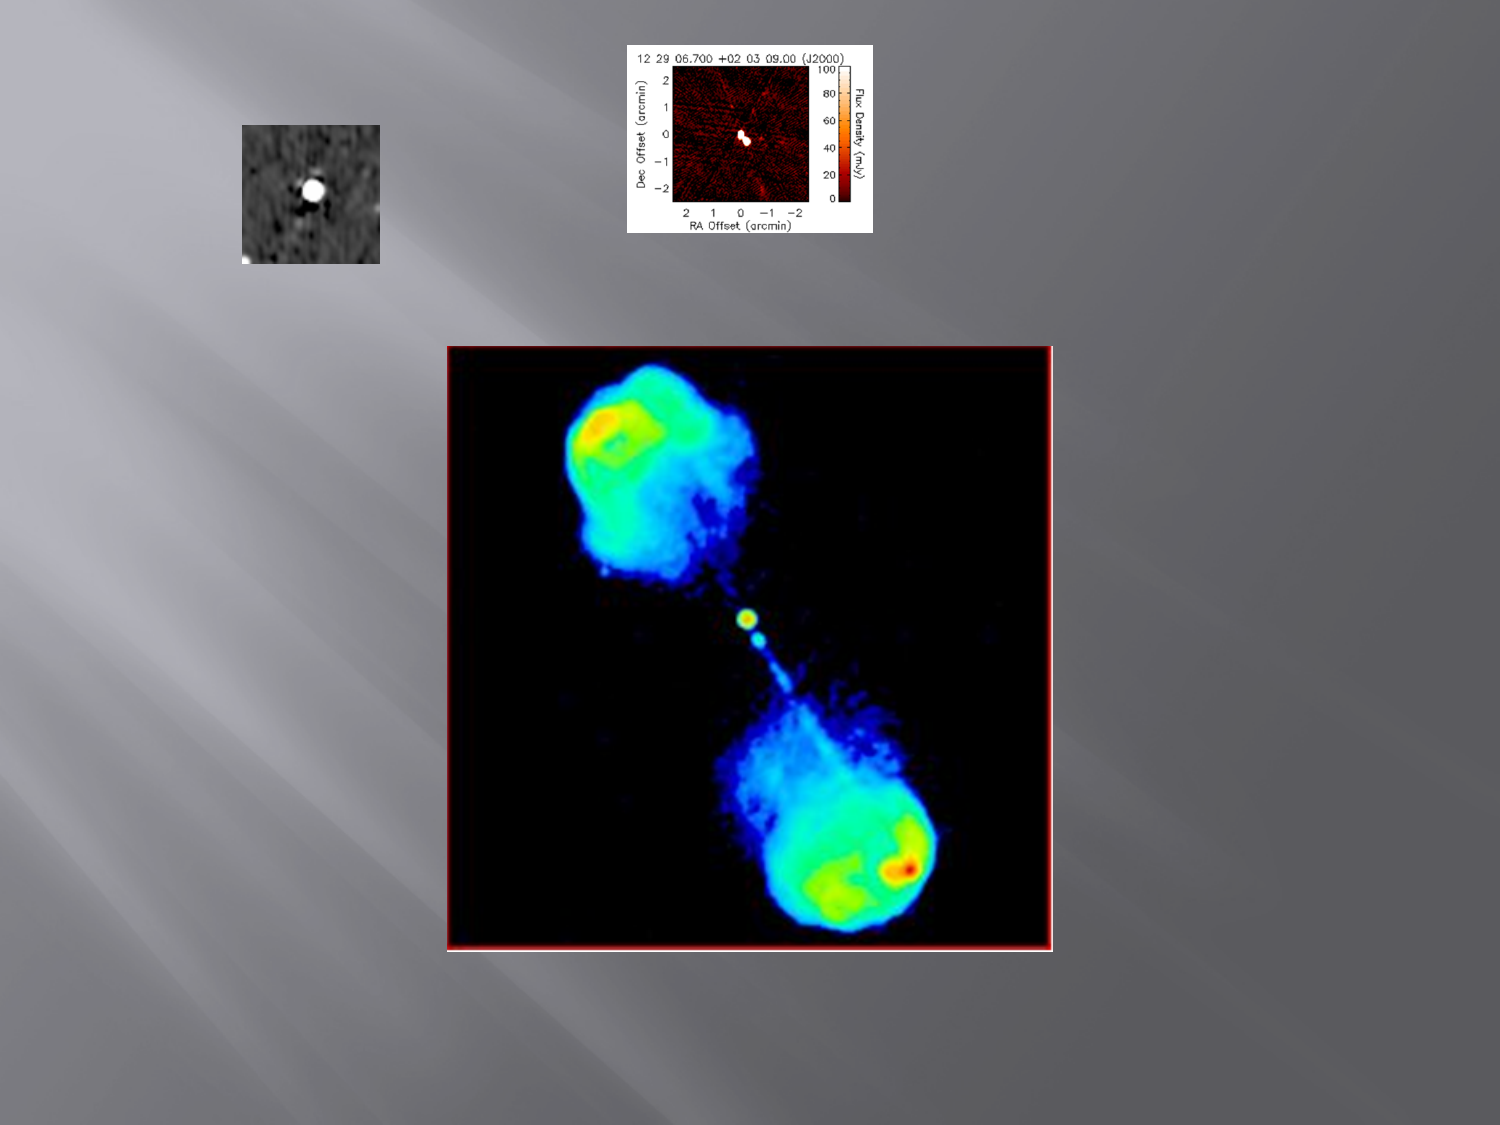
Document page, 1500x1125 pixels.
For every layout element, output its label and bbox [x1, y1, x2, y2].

picture [241, 125, 381, 264]
list [447, 345, 1053, 952]
title [627, 44, 873, 233]
